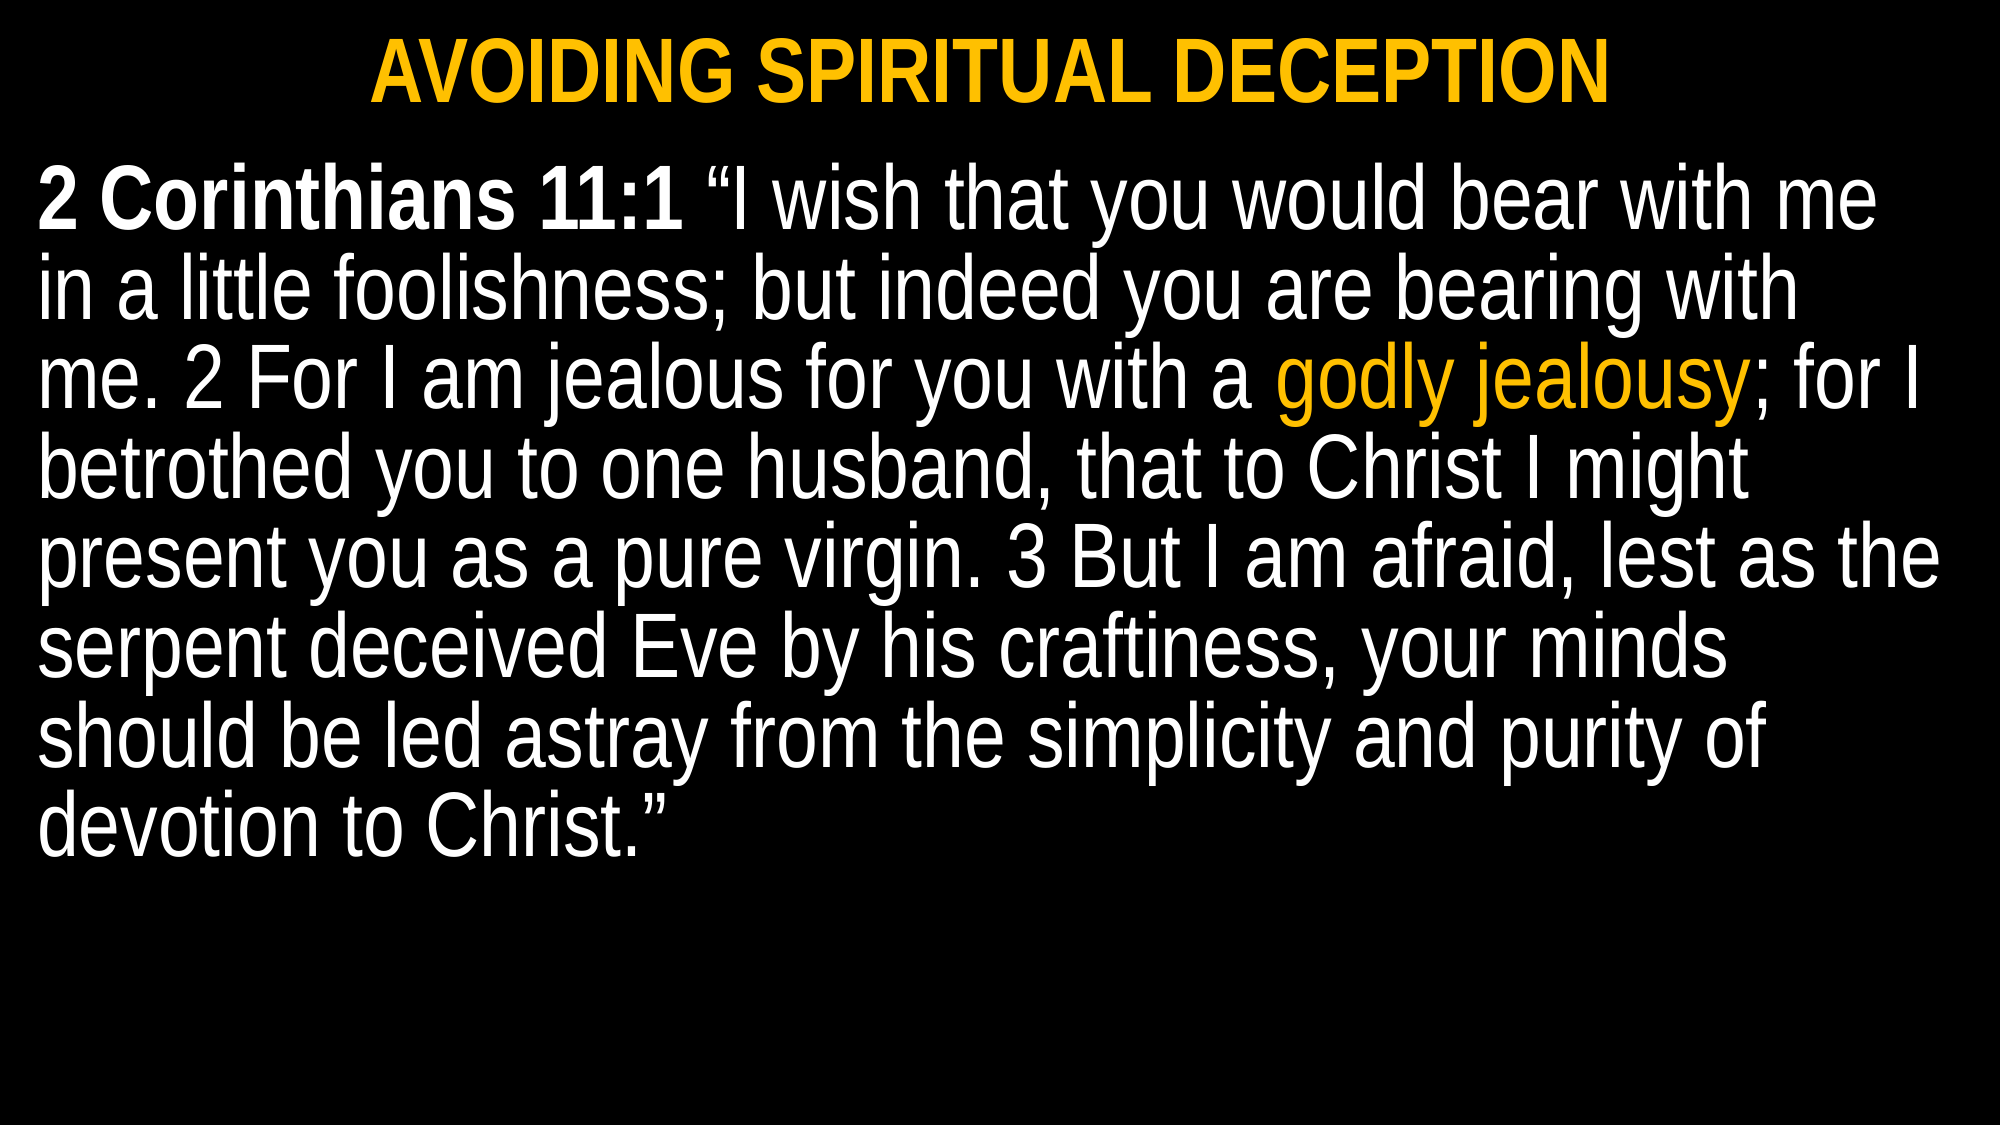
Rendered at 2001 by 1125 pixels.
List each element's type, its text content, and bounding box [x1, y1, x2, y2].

text_box AVOIDING SPIRITUAL DECEPTION 2 Corinthians 11:1 “I wish that you would bear with me in a little foolishness; but indeed you are bearing with me. 2 For I am jealous for you with a godly jealousy; for I betrothed you to one husband, that to Christ I might present you as a pure virgin. 3 But I am afraid, lest as the serpent deceived Eve by his craftiness, your minds should be led astray from the simplicity and purity of devotion to Christ.” [16, 23, 1961, 1125]
